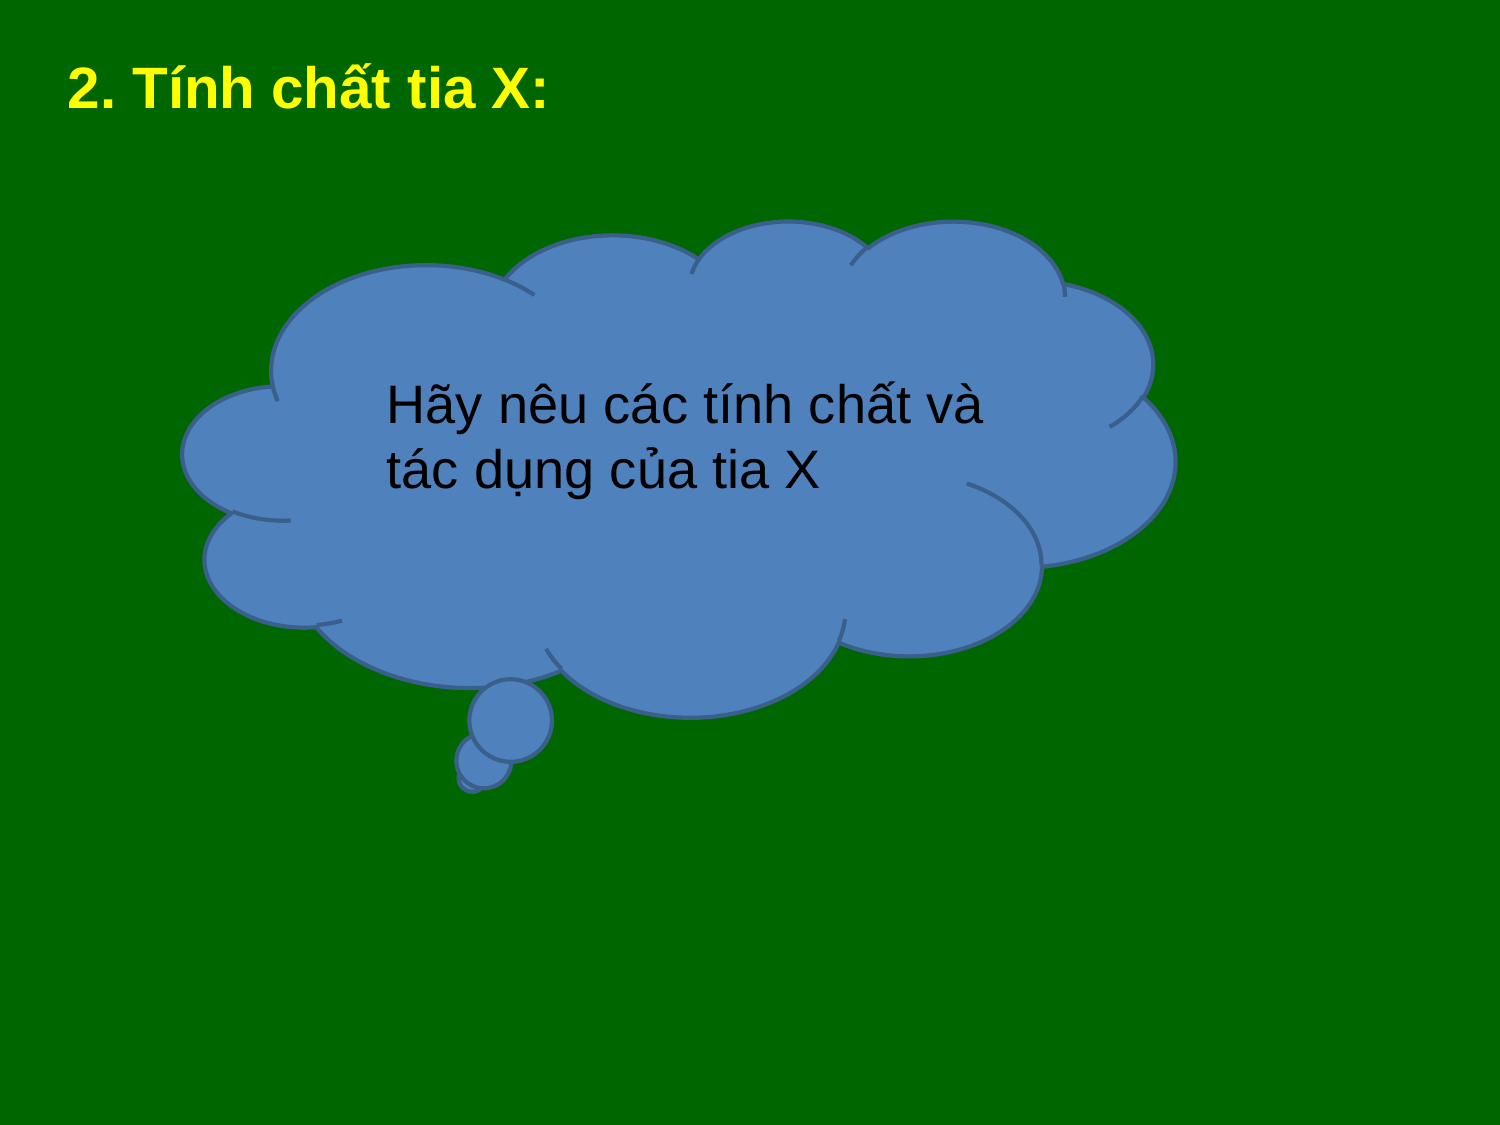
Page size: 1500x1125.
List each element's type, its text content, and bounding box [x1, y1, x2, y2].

text_box [179, 219, 1178, 794]
text_box 2. Tính chất tia X: [53, 42, 741, 128]
text_box Hãy nêu các tính chất và tác dụng của tia X [371, 361, 1010, 507]
